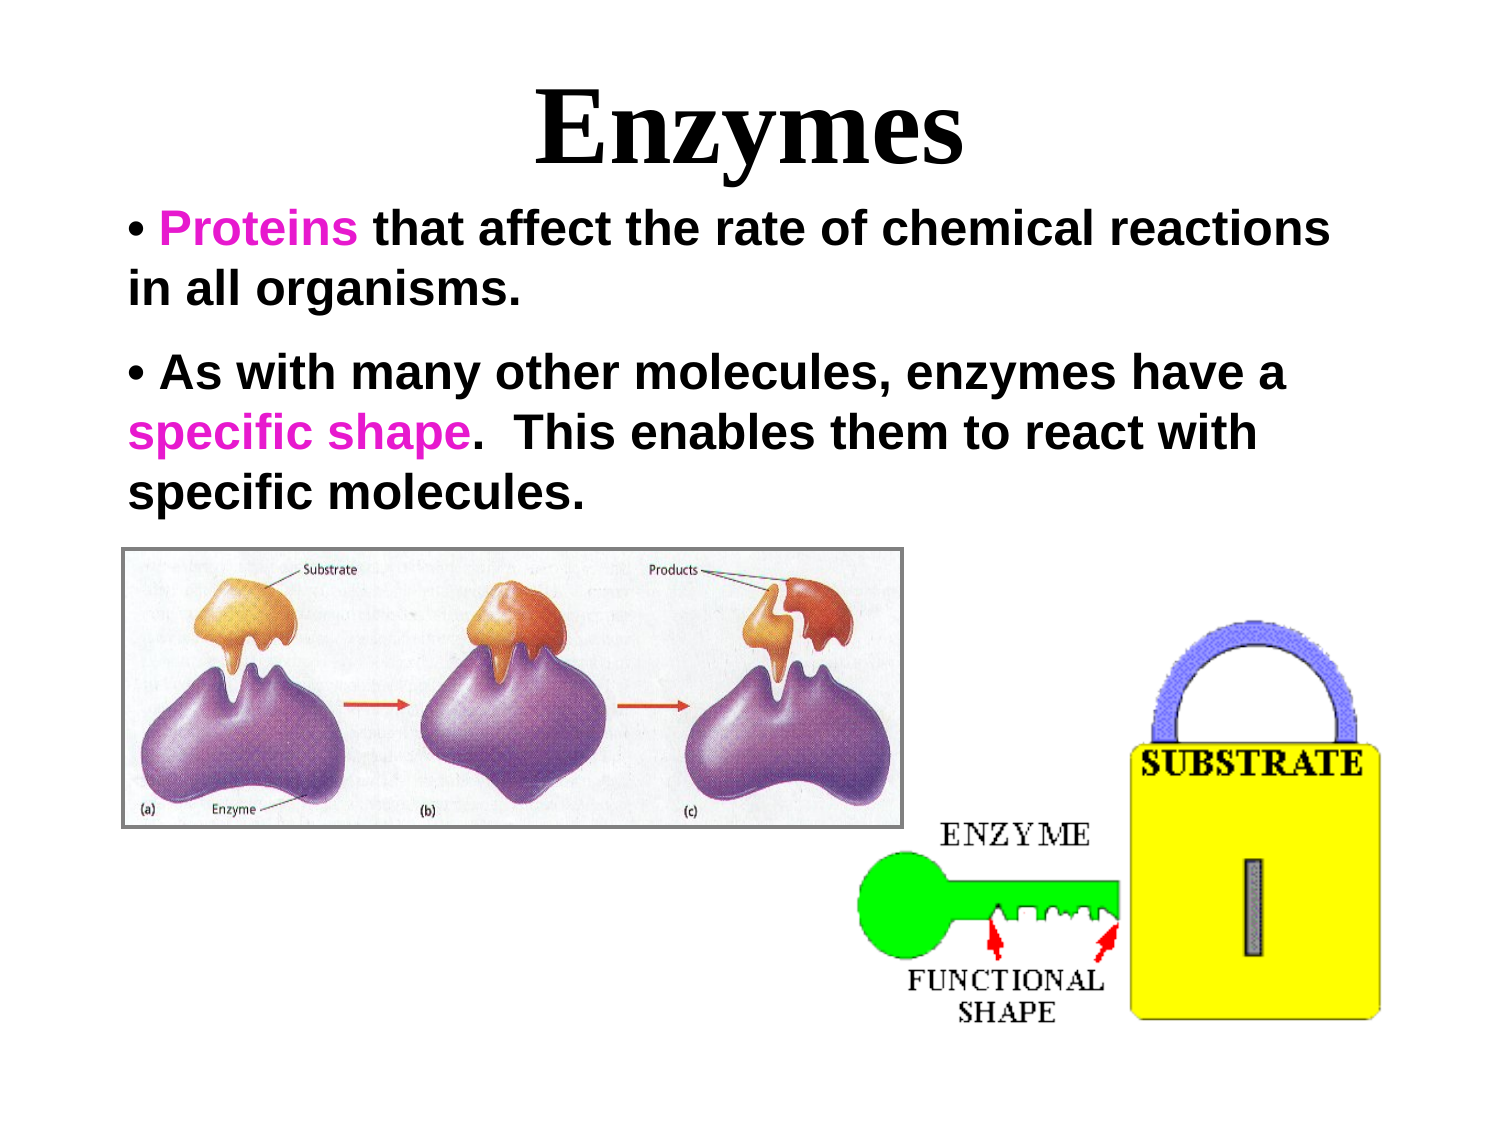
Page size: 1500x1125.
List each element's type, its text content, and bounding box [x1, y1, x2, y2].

text_box • Proteins that affect the rate of chemical reactions in all organisms. • As with many other molecules, enzymes have a specific shape. This enables them to react with specific molecules. [112, 187, 1388, 528]
picture [124, 550, 1388, 1036]
title Enzymes [112, 24, 1388, 187]
